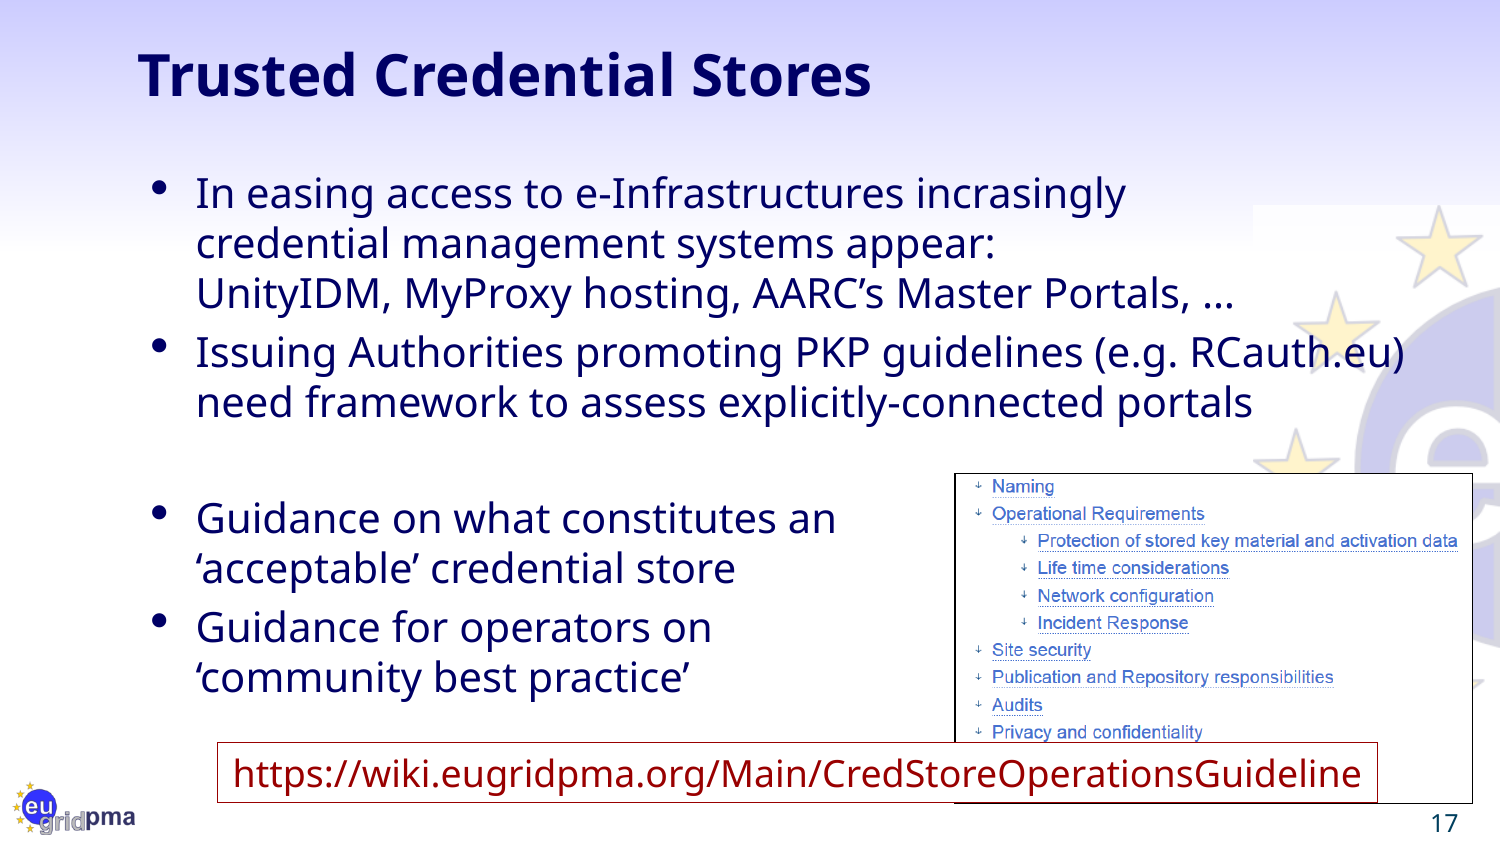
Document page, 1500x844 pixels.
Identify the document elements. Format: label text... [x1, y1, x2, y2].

picture [955, 205, 1500, 804]
title Trusted Credential Stores [137, 18, 1458, 127]
picture [12, 781, 135, 835]
list In easing access to e-Infrastructures incrasingly credential management systems appear: UnityIDM, MyProxy hosting, AARC’s Master Portals, … Issuing Authorities promoting PKP guidelines (e.g. RCauth.eu) need framework to assess explicitly-connected portals Guidance on what constitutes an ‘acceptable’ credential store Guidance for operators on ‘community best practice’ [137, 159, 1472, 796]
text_box https://wiki.eugridpma.org/Main/CredStoreOperationsGuideline [217, 742, 950, 803]
